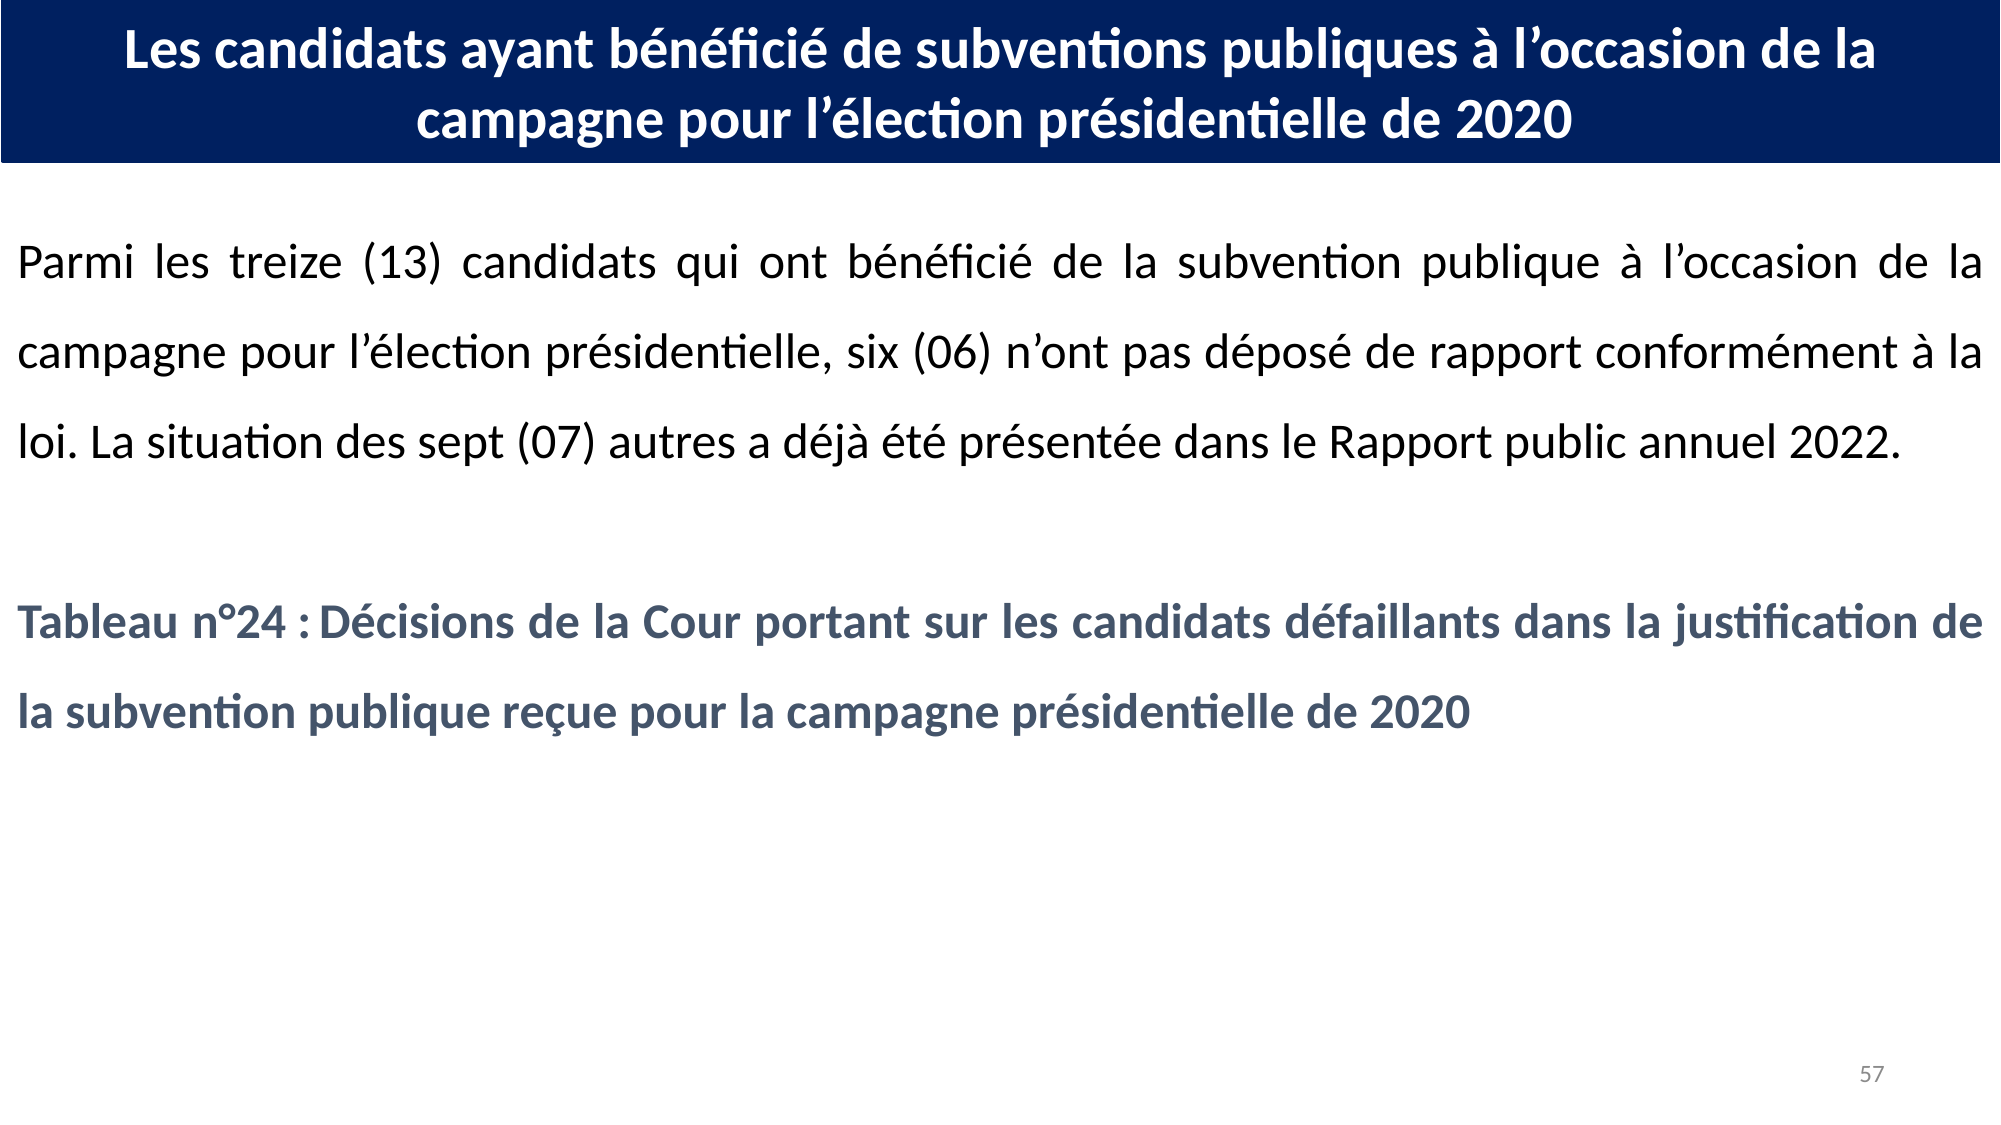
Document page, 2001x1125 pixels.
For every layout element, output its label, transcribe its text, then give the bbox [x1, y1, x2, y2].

slide_number 57 [1433, 1042, 1900, 1103]
title Les candidats ayant bénéficié de subventions publiques à l’occasion de la campagne pour l’élection présidentielle de 2020 [1, 0, 2000, 163]
text_box Parmi les treize (13) candidats qui ont bénéficié de la subvention publique à l’occasion de la campagne pour l’élection présidentielle, six (06) n’ont pas déposé de rapport conformément à la loi. La situation des sept (07) autres a déjà été présentée dans le Rapport public annuel 2022. Tableau n°24 : Décisions de la Cour portant sur les candidats défaillants dans la justification de la subvention publique reçue pour la campagne présidentielle de 2020 [2, 191, 2000, 747]
